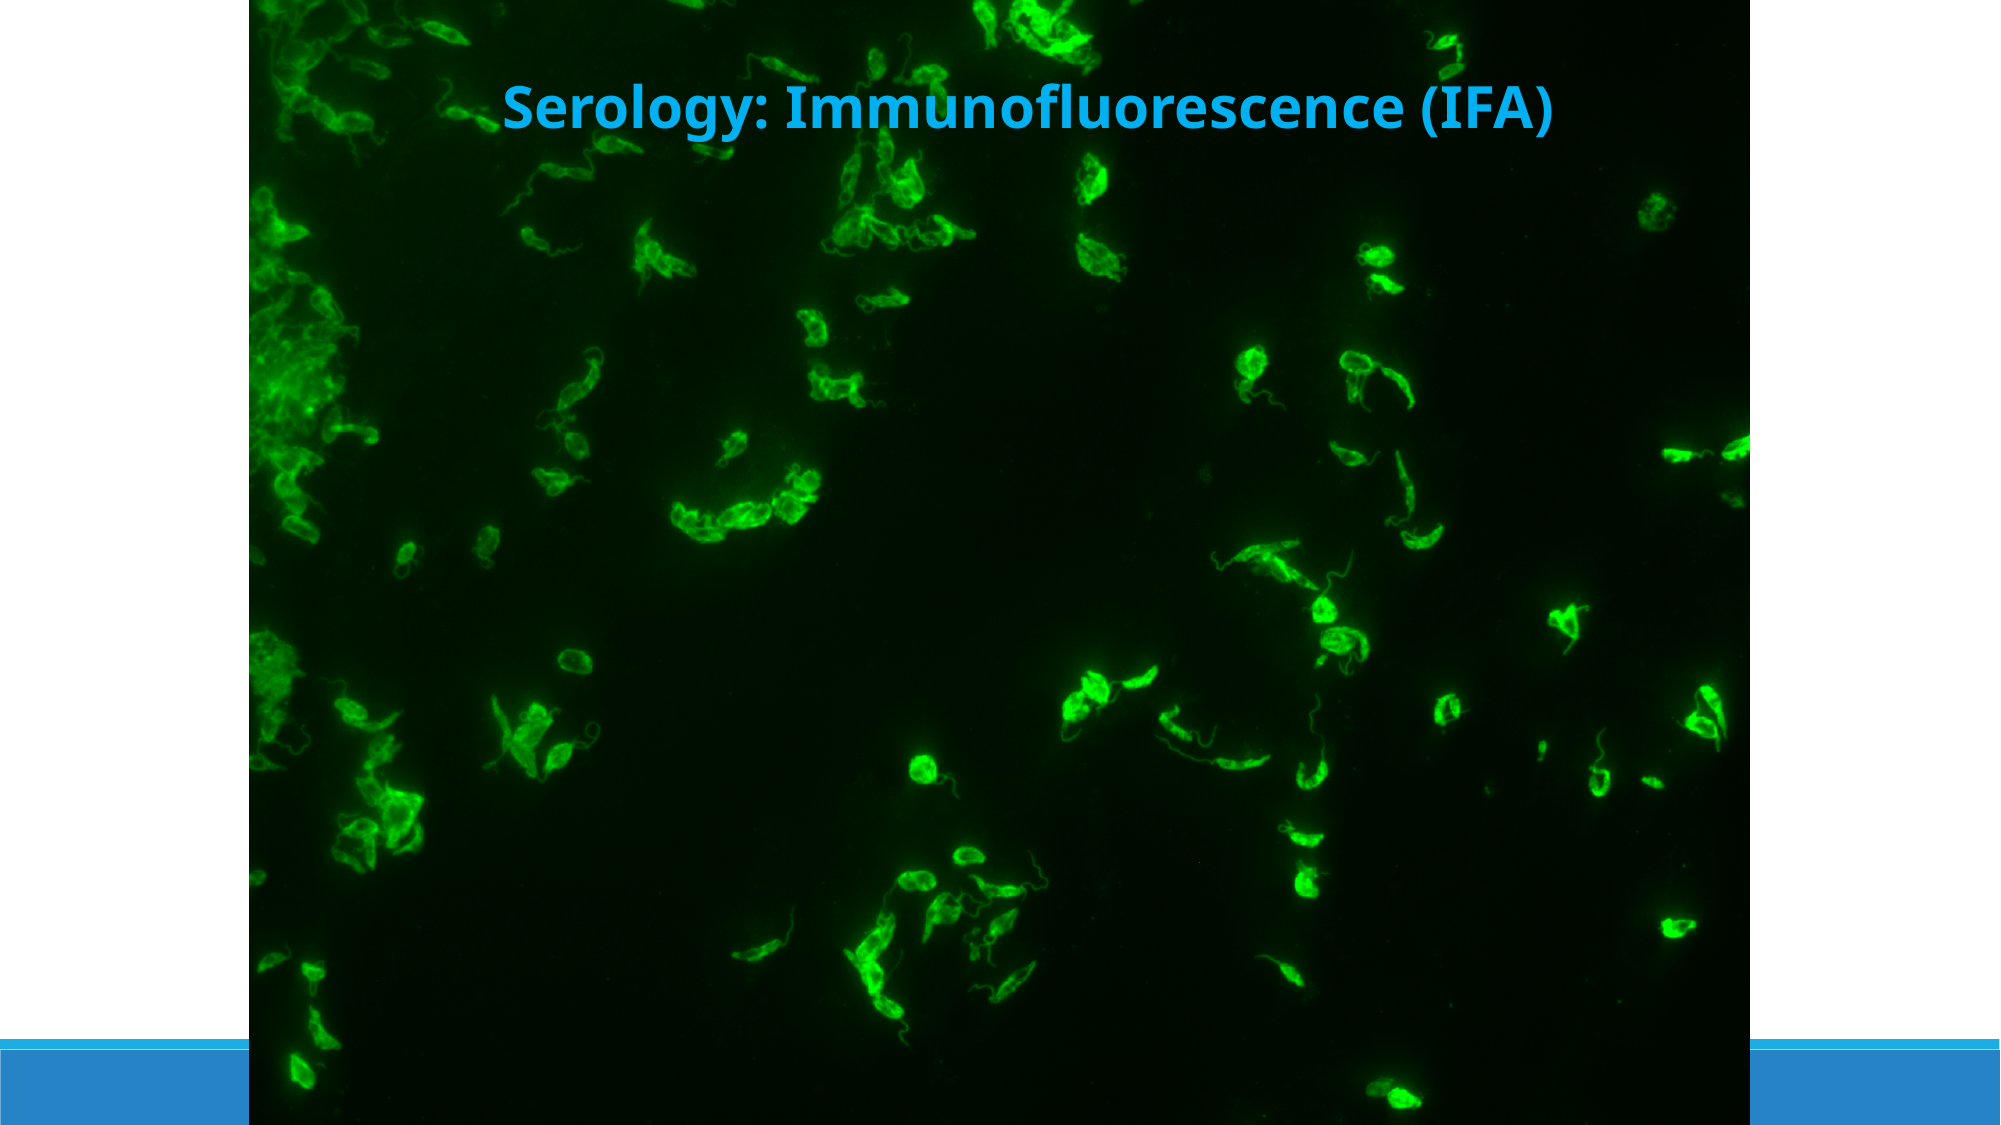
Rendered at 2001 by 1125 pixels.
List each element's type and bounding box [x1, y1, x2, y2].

picture [249, 0, 1751, 1125]
